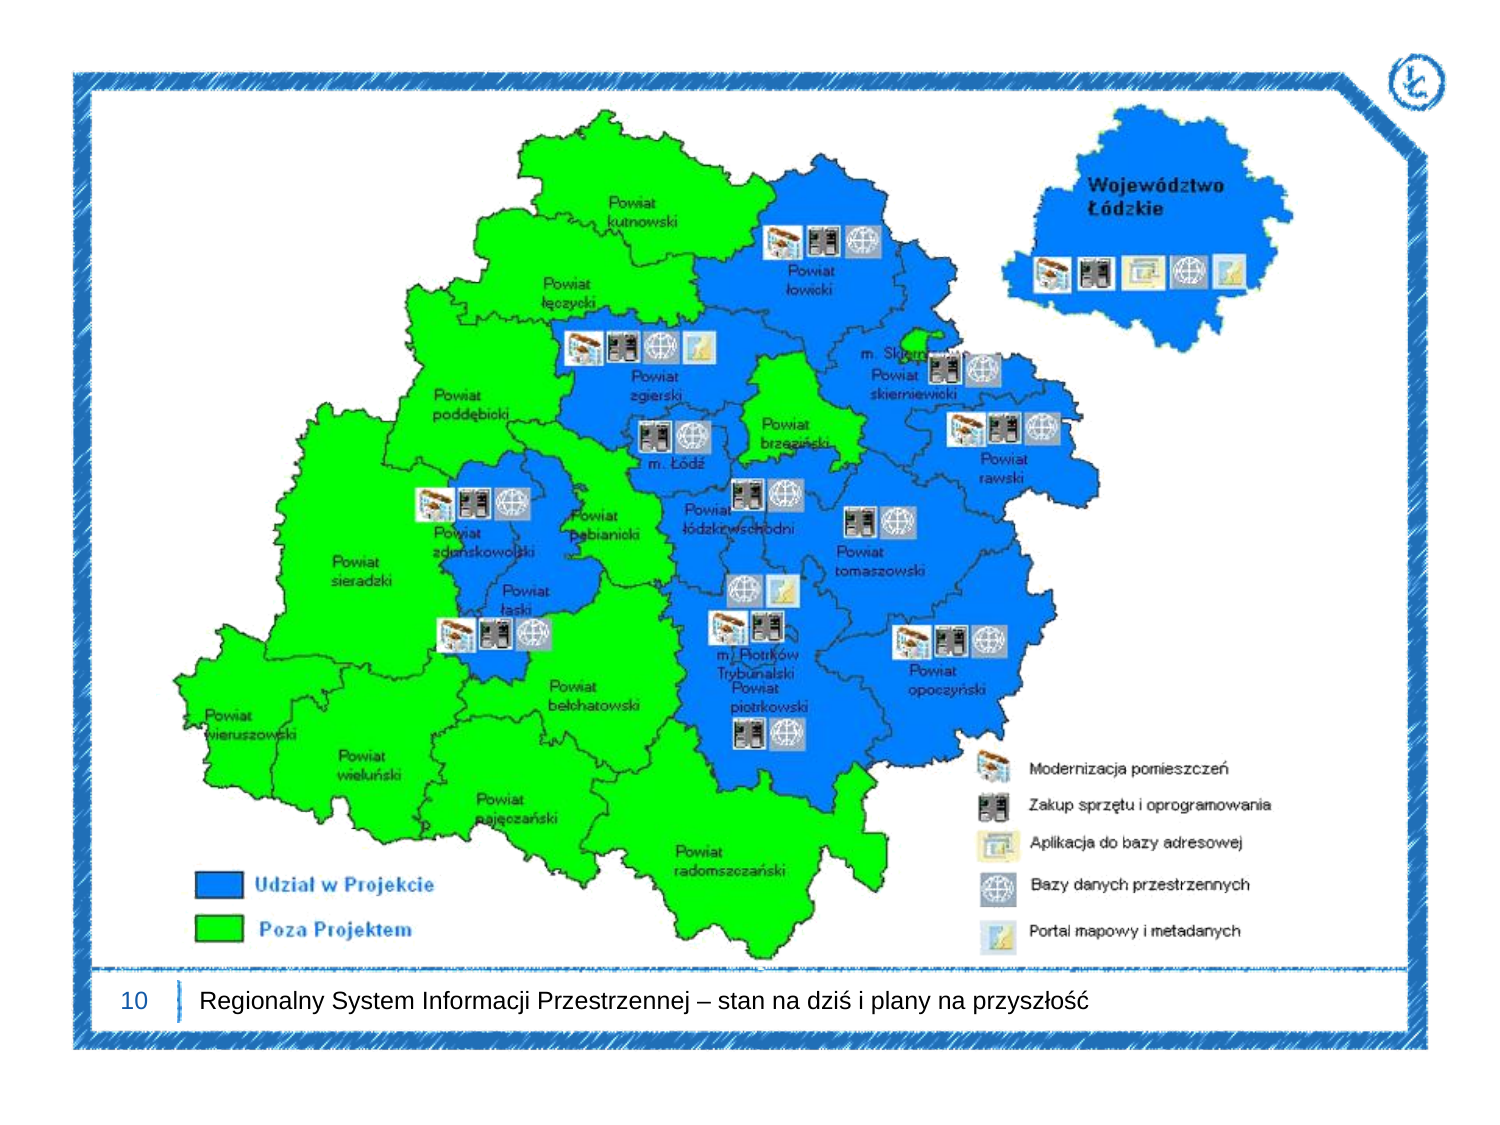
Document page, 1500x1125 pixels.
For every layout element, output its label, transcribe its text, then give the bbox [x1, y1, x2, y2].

footer Regionalny System Informacji Przestrzennej – stan na dziś i plany na przyszłość [184, 969, 1367, 1030]
picture [0, 0, 1500, 1125]
slide_number 10 [93, 969, 175, 1030]
